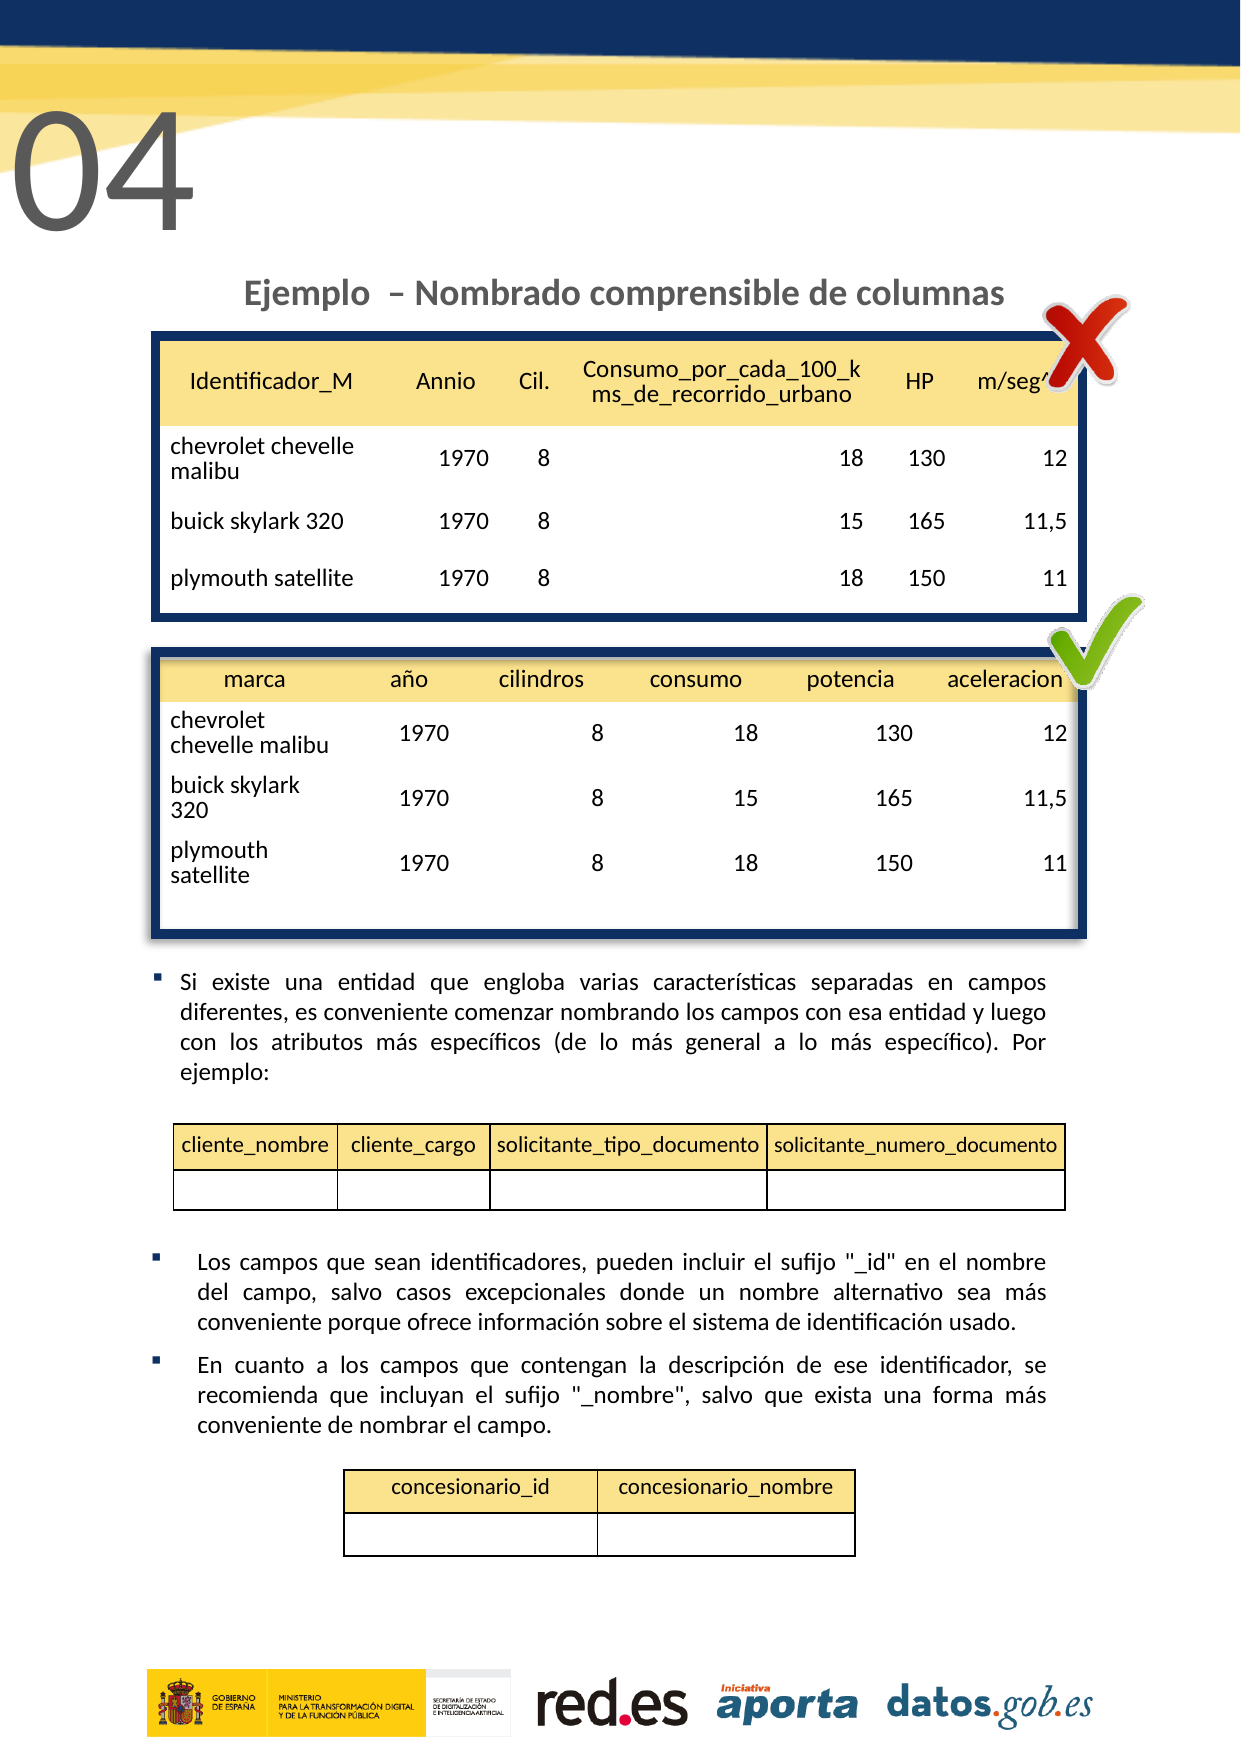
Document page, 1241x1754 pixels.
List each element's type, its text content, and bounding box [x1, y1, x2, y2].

table_cell [174, 1171, 337, 1209]
table_cell [338, 1171, 489, 1209]
picture [0, 0, 1241, 1754]
table_header cliente_nombre [174, 1125, 337, 1169]
text_box Si existe una entidad que engloba varias características separadas en campos diferentes, es conveniente comenzar nombrando los campos con esa entidad y luego con los atributos más específicos (de lo más general a lo más específico). Por ejemplo: [137, 958, 1064, 1093]
table_cell [345, 1514, 597, 1555]
table_header concesionario_id [345, 1471, 597, 1512]
text_box Los campos que sean identificadores, pueden incluir el sufijo "_id" en el nombre del campo, salvo casos excepcionales donde un nombre alternativo sea más conveniente porque ofrece información sobre el sistema de identificación usado. En cuanto a los campos que contengan la descripción de ese identificador, se recomienda que incluyan el sufijo "_nombre", salvo que exista una forma más conveniente de nombrar el campo. [135, 1238, 1064, 1446]
list 04 [8, 65, 198, 215]
table_cell [491, 1171, 766, 1209]
text_box Ejemplo – Nombrado comprensible de columnas [95, 265, 1155, 334]
table_cell [598, 1514, 854, 1555]
table_cell [768, 1171, 1064, 1209]
text_box [154, 335, 1084, 618]
table_header concesionario_nombre [598, 1471, 854, 1512]
table_header solicitante_tipo_documento [491, 1125, 766, 1169]
table_header cliente_cargo [338, 1125, 489, 1169]
table_header solicitante_numero_documento [768, 1125, 1064, 1169]
text_box [154, 651, 1084, 935]
